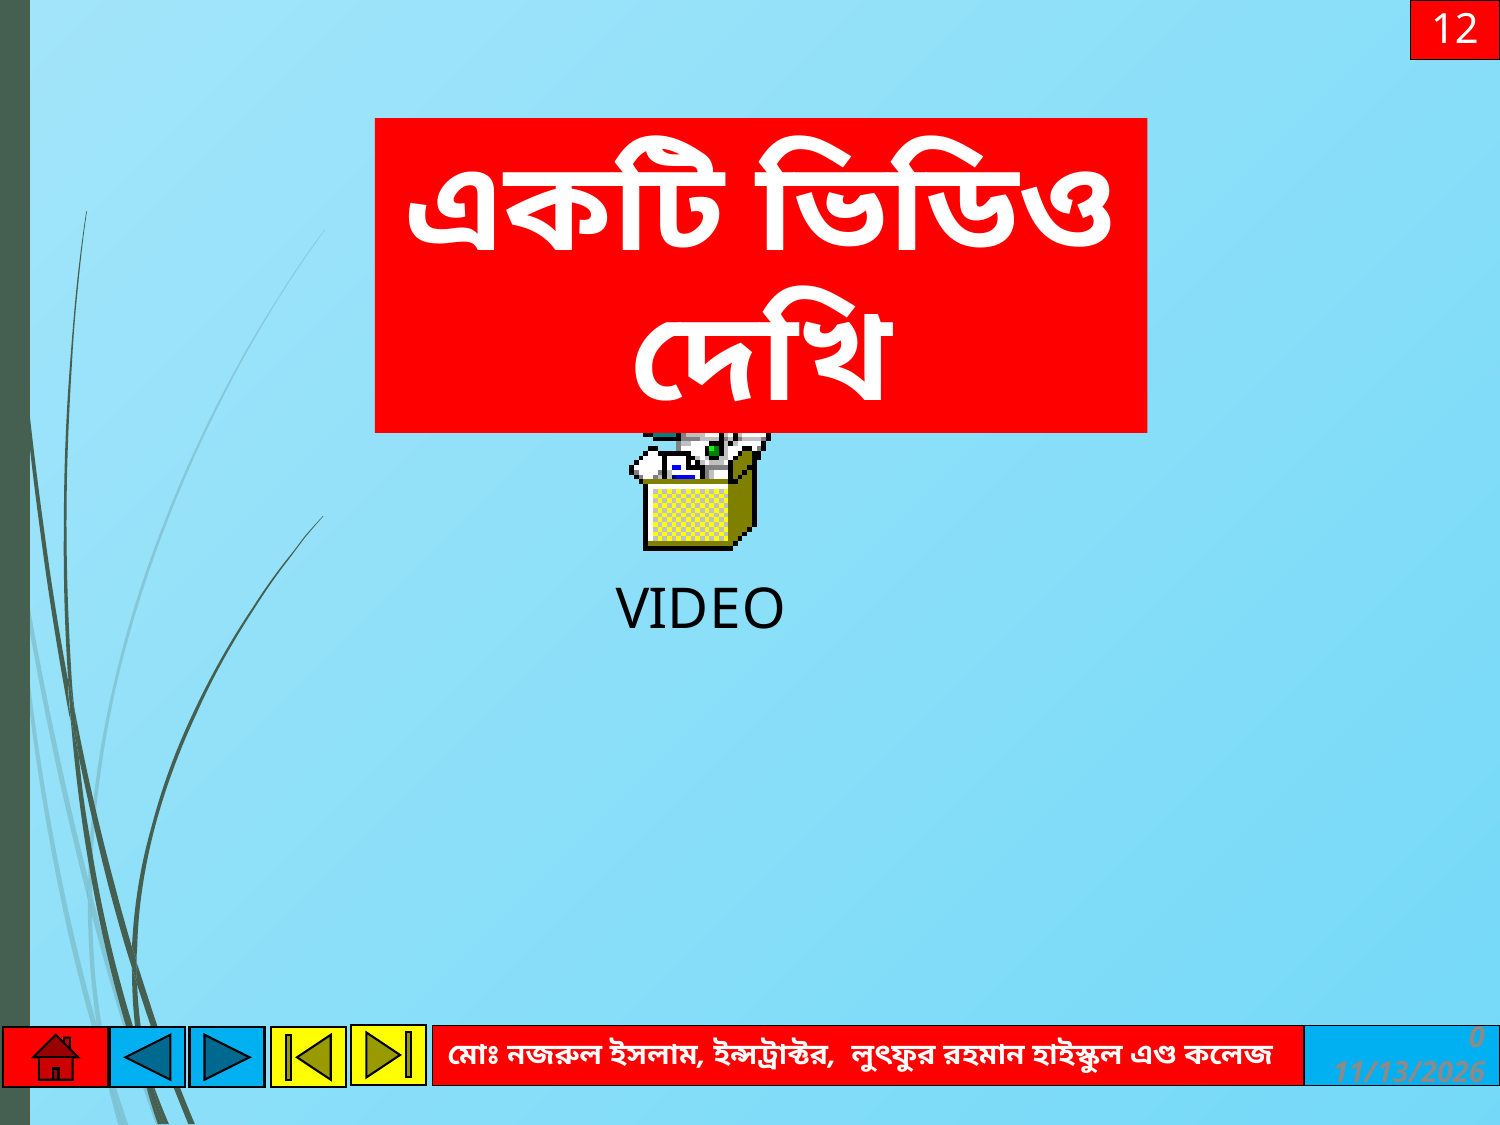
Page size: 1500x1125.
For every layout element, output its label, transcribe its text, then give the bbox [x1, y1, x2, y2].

footer মোঃ নজরুল ইসলাম, ইন্সট্রাক্টর, লুৎফুর রহমান হাইস্কুল এণ্ড কলেজ [432, 1025, 1304, 1086]
slide_number 12 [1410, 0, 1500, 60]
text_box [474, 399, 925, 780]
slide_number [1304, 1025, 1500, 1086]
text_box একটি ভিডিও দেখি [374, 118, 1148, 433]
